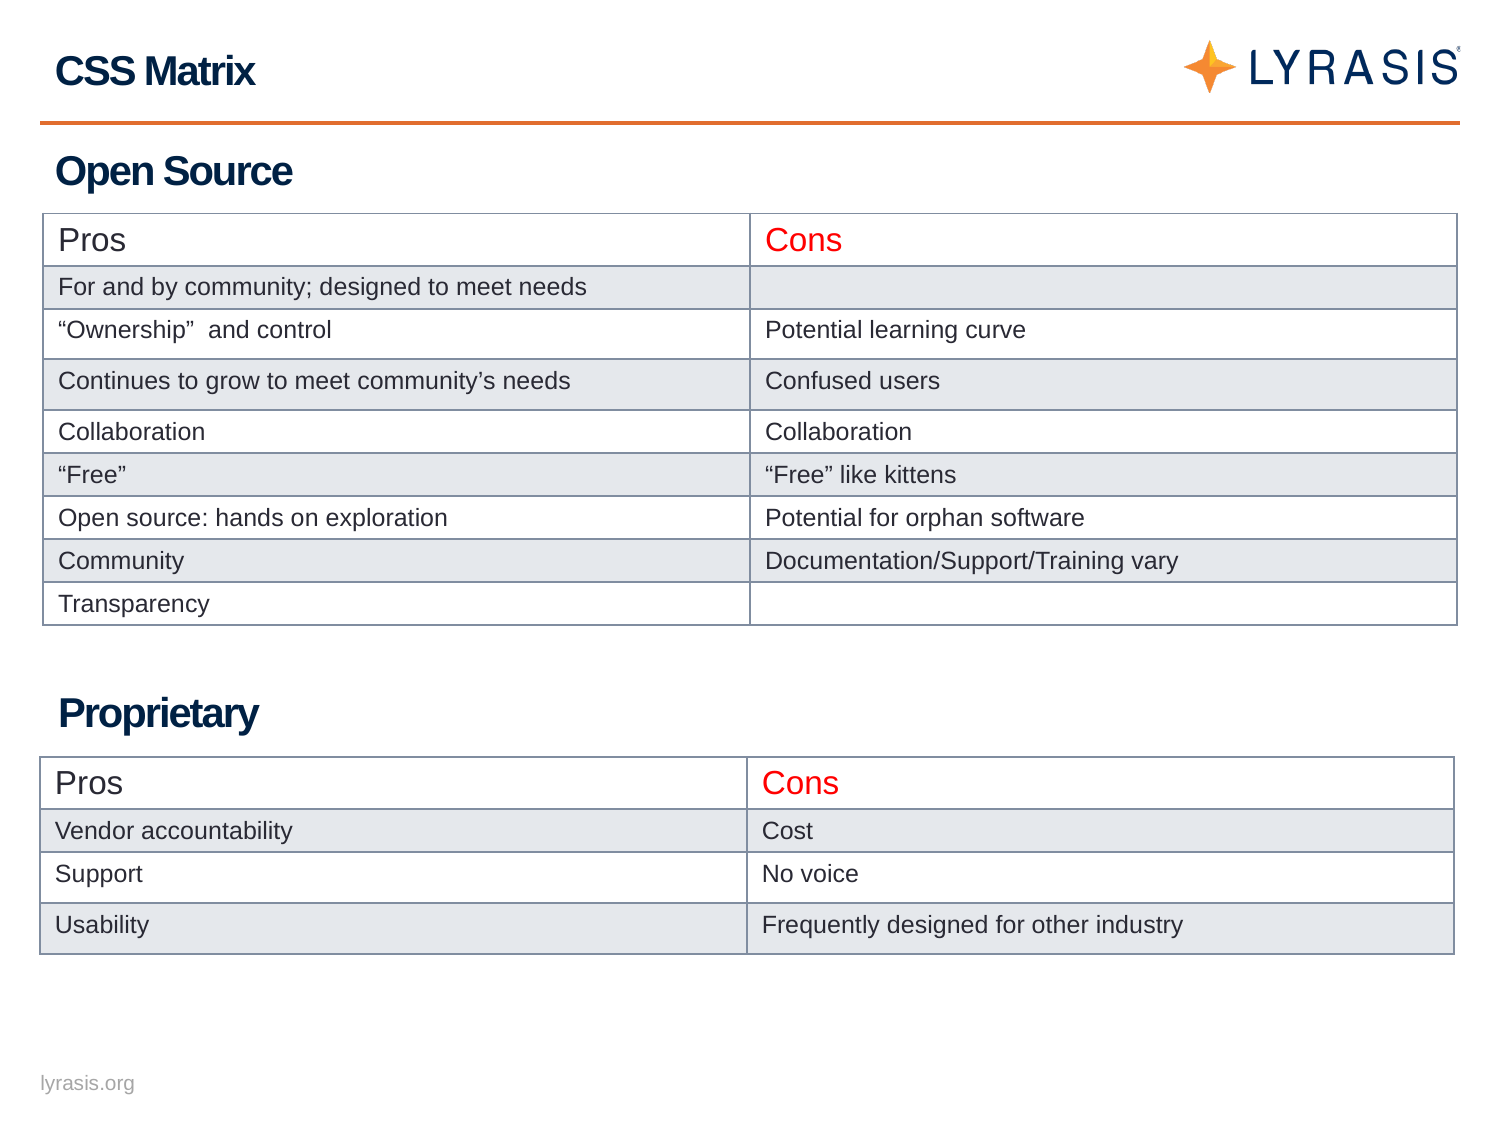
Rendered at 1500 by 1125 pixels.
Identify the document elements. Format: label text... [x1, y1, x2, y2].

table_cell Confused users [751, 360, 1456, 409]
table_cell Vendor accountability [41, 810, 746, 851]
table_cell No voice [748, 853, 1453, 902]
table_cell Collaboration [751, 411, 1456, 452]
table_cell [751, 267, 1456, 308]
table_cell For and by community; designed to meet needs [44, 267, 749, 308]
table_cell Open source: hands on exploration [44, 497, 749, 538]
table_cell Usability [41, 904, 746, 953]
table_cell Frequently designed for other industry [748, 904, 1453, 953]
text_box Open Source [39, 140, 1138, 216]
table_cell “Ownership” and control [44, 310, 749, 358]
table_cell Continues to grow to meet community’s needs [44, 360, 749, 409]
table_cell Cost [748, 810, 1453, 851]
table_cell [751, 583, 1456, 624]
table_cell Support [41, 853, 746, 902]
table_cell “Free” [44, 454, 749, 495]
text_box Proprietary [43, 682, 1141, 758]
table_cell Collaboration [44, 411, 749, 452]
table_header Cons [751, 214, 1456, 265]
table_cell Potential for orphan software [751, 497, 1456, 538]
table_cell Transparency [44, 583, 749, 624]
table_cell “Free” like kittens [751, 454, 1456, 495]
table_header Pros [44, 216, 749, 265]
table_header Pros [41, 758, 746, 808]
table_cell Documentation/Support/Training vary [751, 540, 1456, 581]
table_cell Community [44, 540, 749, 581]
table_header Cons [748, 758, 1453, 808]
table_cell Potential learning curve [751, 310, 1456, 358]
title CSS Matrix [40, 36, 1138, 111]
